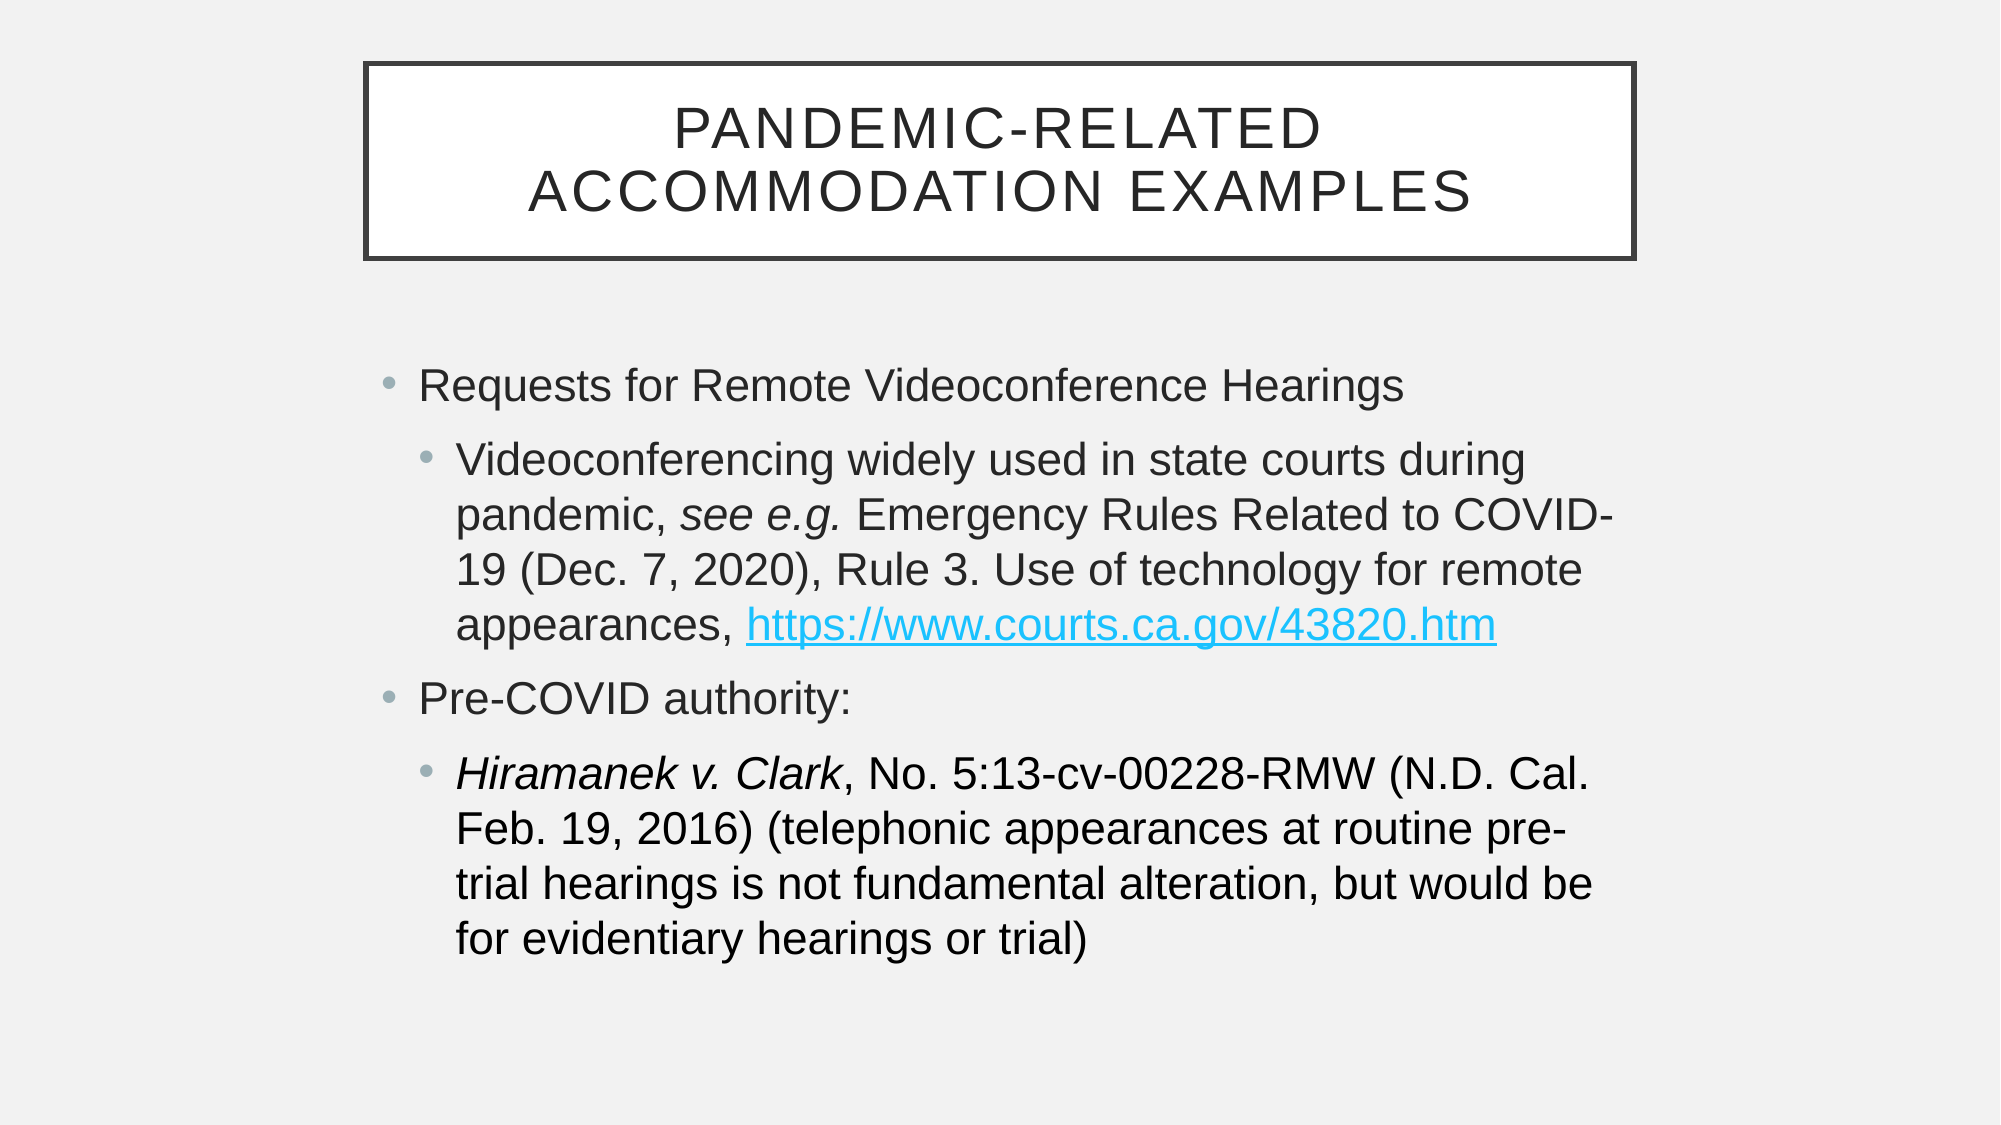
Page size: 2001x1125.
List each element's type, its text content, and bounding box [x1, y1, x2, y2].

list Requests for Remote Videoconference Hearings Videoconferencing widely used in state courts during pandemic, see e.g. Emergency Rules Related to COVID-19 (Dec. 7, 2020), Rule 3. Use of technology for remote appearances, https://www.courts.ca.gov/43820.htm Pre-COVID authority: Hiramanek v. Clark, No. 5:13-cv-00228-RMW (N.D. Cal. Feb. 19, 2016) (telephonic appearances at routine pre-trial hearings is not fundamental alteration, but would be for evidentiary hearings or trial) [366, 347, 1634, 1028]
title Pandemic-related accommodation examples [363, 61, 1637, 261]
